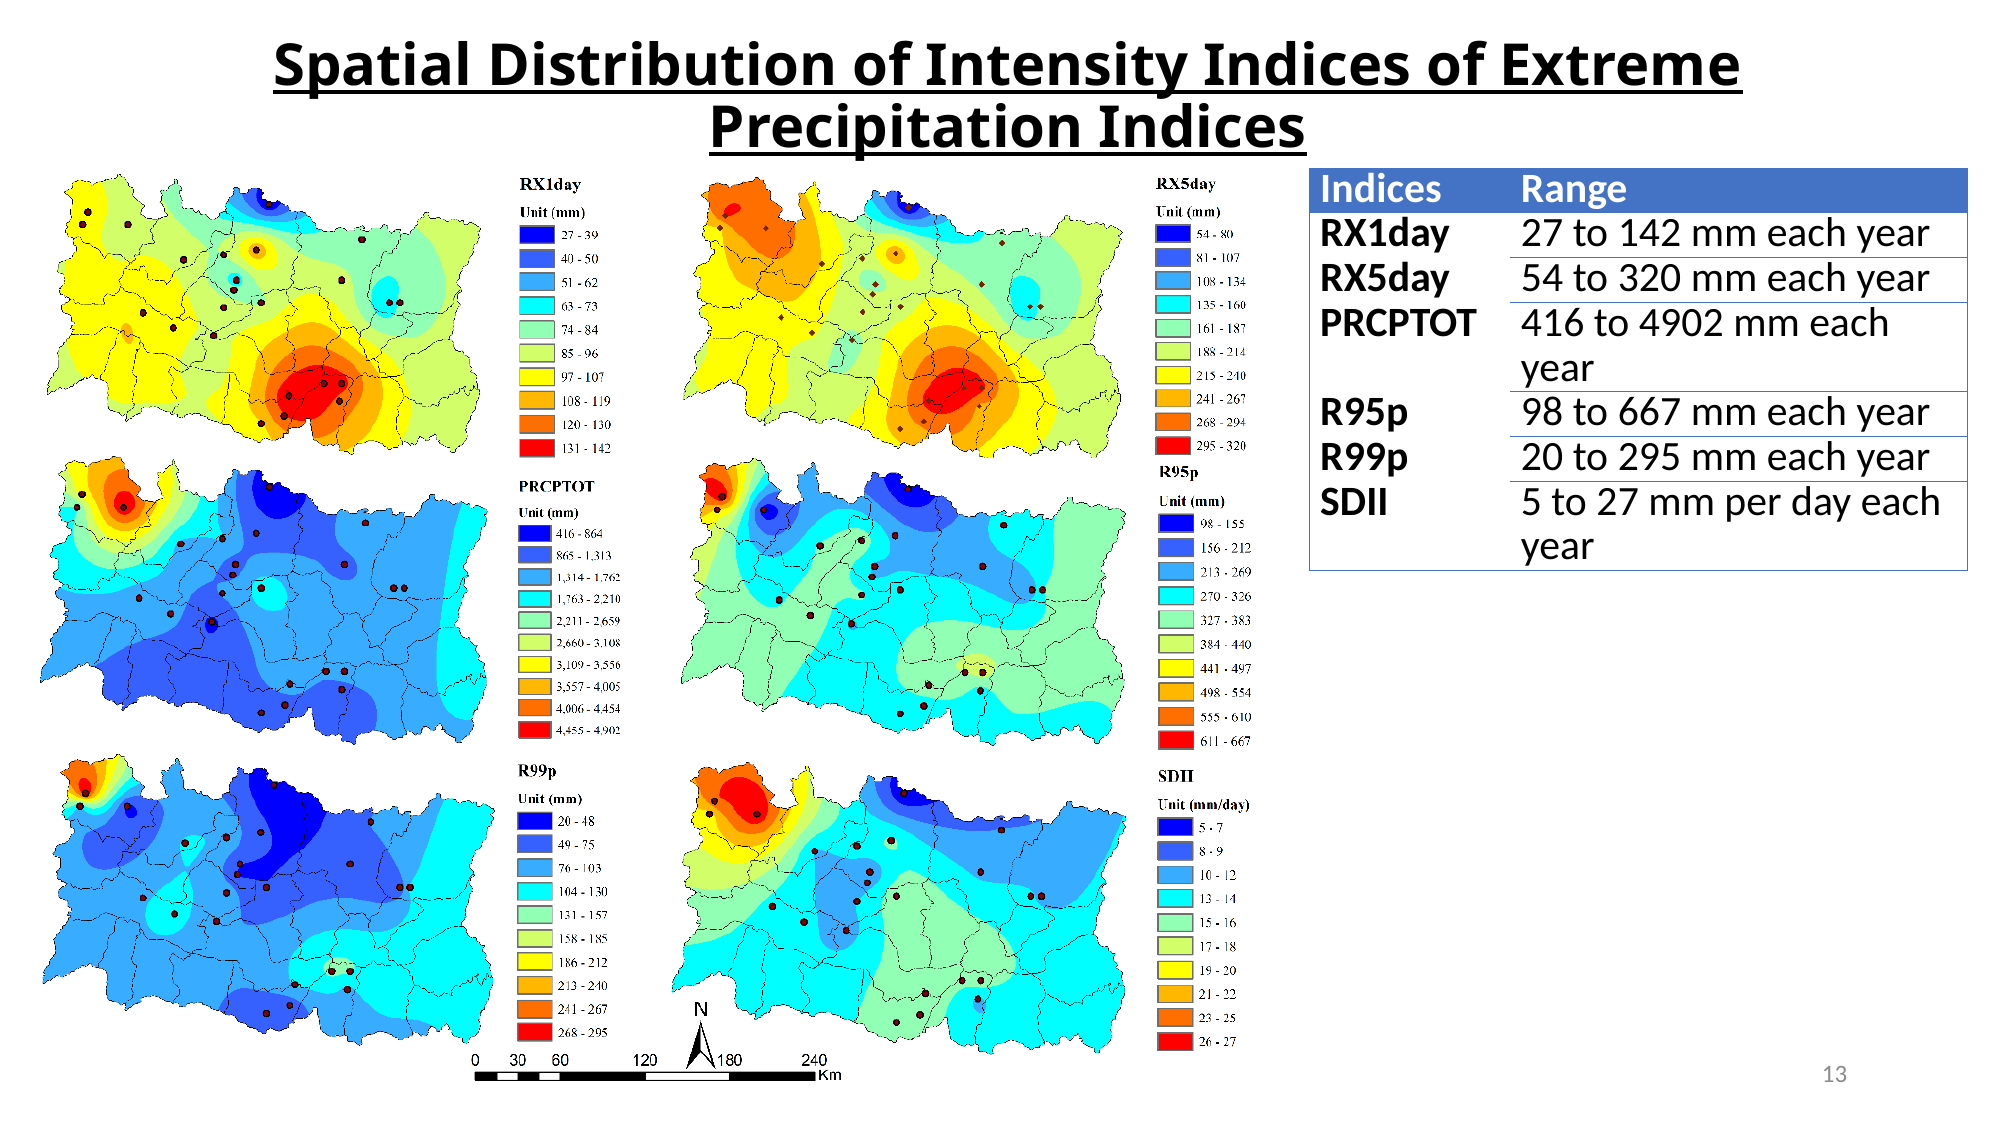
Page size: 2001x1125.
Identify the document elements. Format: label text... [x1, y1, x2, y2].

table_cell 20 to 295 mm each year [1510, 437, 1967, 481]
table_cell SDII [1310, 481, 1510, 570]
title Spatial Distribution of Intensity Indices of Extreme Precipitation Indices [145, 27, 1871, 168]
table_cell 27 to 142 mm each year [1510, 213, 1967, 257]
table_header Range [1510, 169, 1967, 212]
table_cell 54 to 320 mm each year [1510, 258, 1967, 302]
table_cell R99p [1310, 436, 1510, 481]
table_cell 5 to 27 mm per day each year [1510, 482, 1967, 570]
table_cell 98 to 667 mm each year [1510, 392, 1967, 436]
table_cell 416 to 4902 mm each year [1510, 303, 1967, 391]
table_header Indices [1310, 169, 1510, 213]
table_cell R95p [1310, 392, 1510, 436]
table_cell PRCPTOT [1310, 302, 1510, 392]
table_cell RX5day [1310, 258, 1510, 302]
picture [9, 168, 1309, 1089]
slide_number 13 [1412, 1042, 1863, 1103]
table_cell RX1day [1310, 213, 1510, 258]
